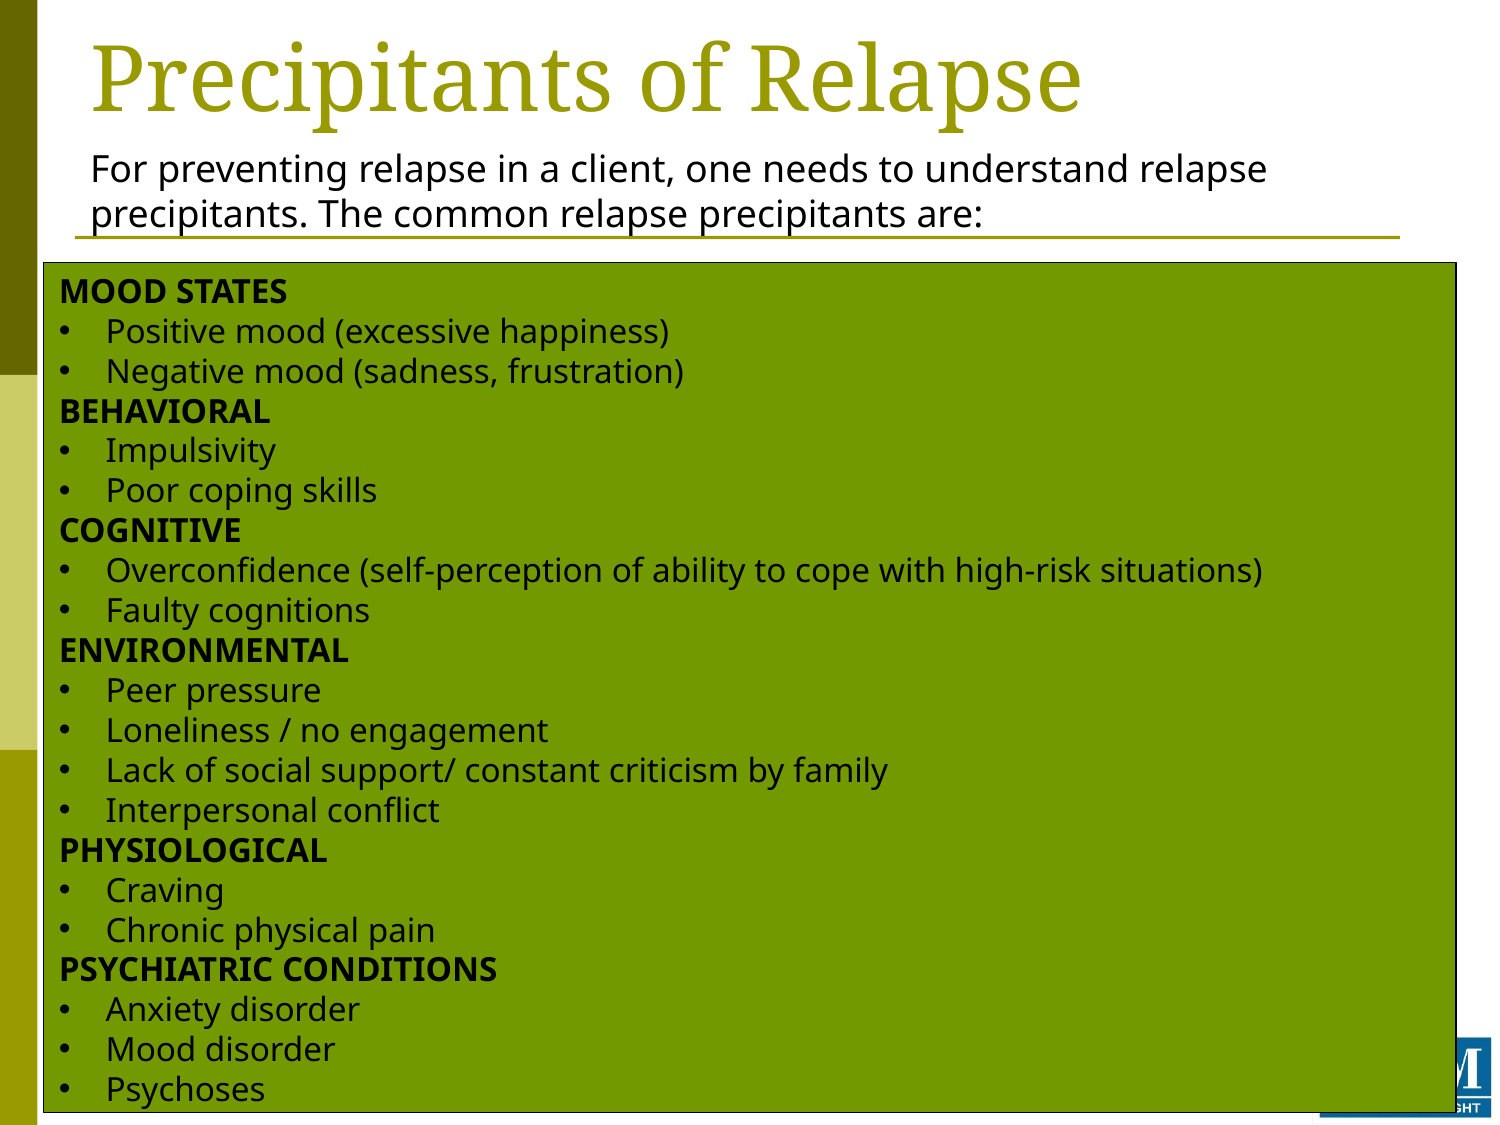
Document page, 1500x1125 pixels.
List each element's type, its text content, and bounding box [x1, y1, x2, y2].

list For preventing relapse in a client, one needs to understand relapse precipitants. The common relapse precipitants are: [74, 137, 1426, 262]
text_box MOOD STATES Positive mood (excessive happiness) Negative mood (sadness, frustration) BEHAVIORAL Impulsivity Poor coping skills COGNITIVE Overconfidence (self-perception of ability to cope with high-risk situations) Faulty cognitions ENVIRONMENTAL Peer pressure Loneliness / no engagement Lack of social support/ constant criticism by family Interpersonal conflict PHYSIOLOGICAL Craving Chronic physical pain PSYCHIATRIC CONDITIONS Anxiety disorder Mood disorder Psychoses [43, 262, 1457, 1113]
title Precipitants of Relapse [74, 45, 1426, 137]
picture [1312, 1029, 1500, 1124]
